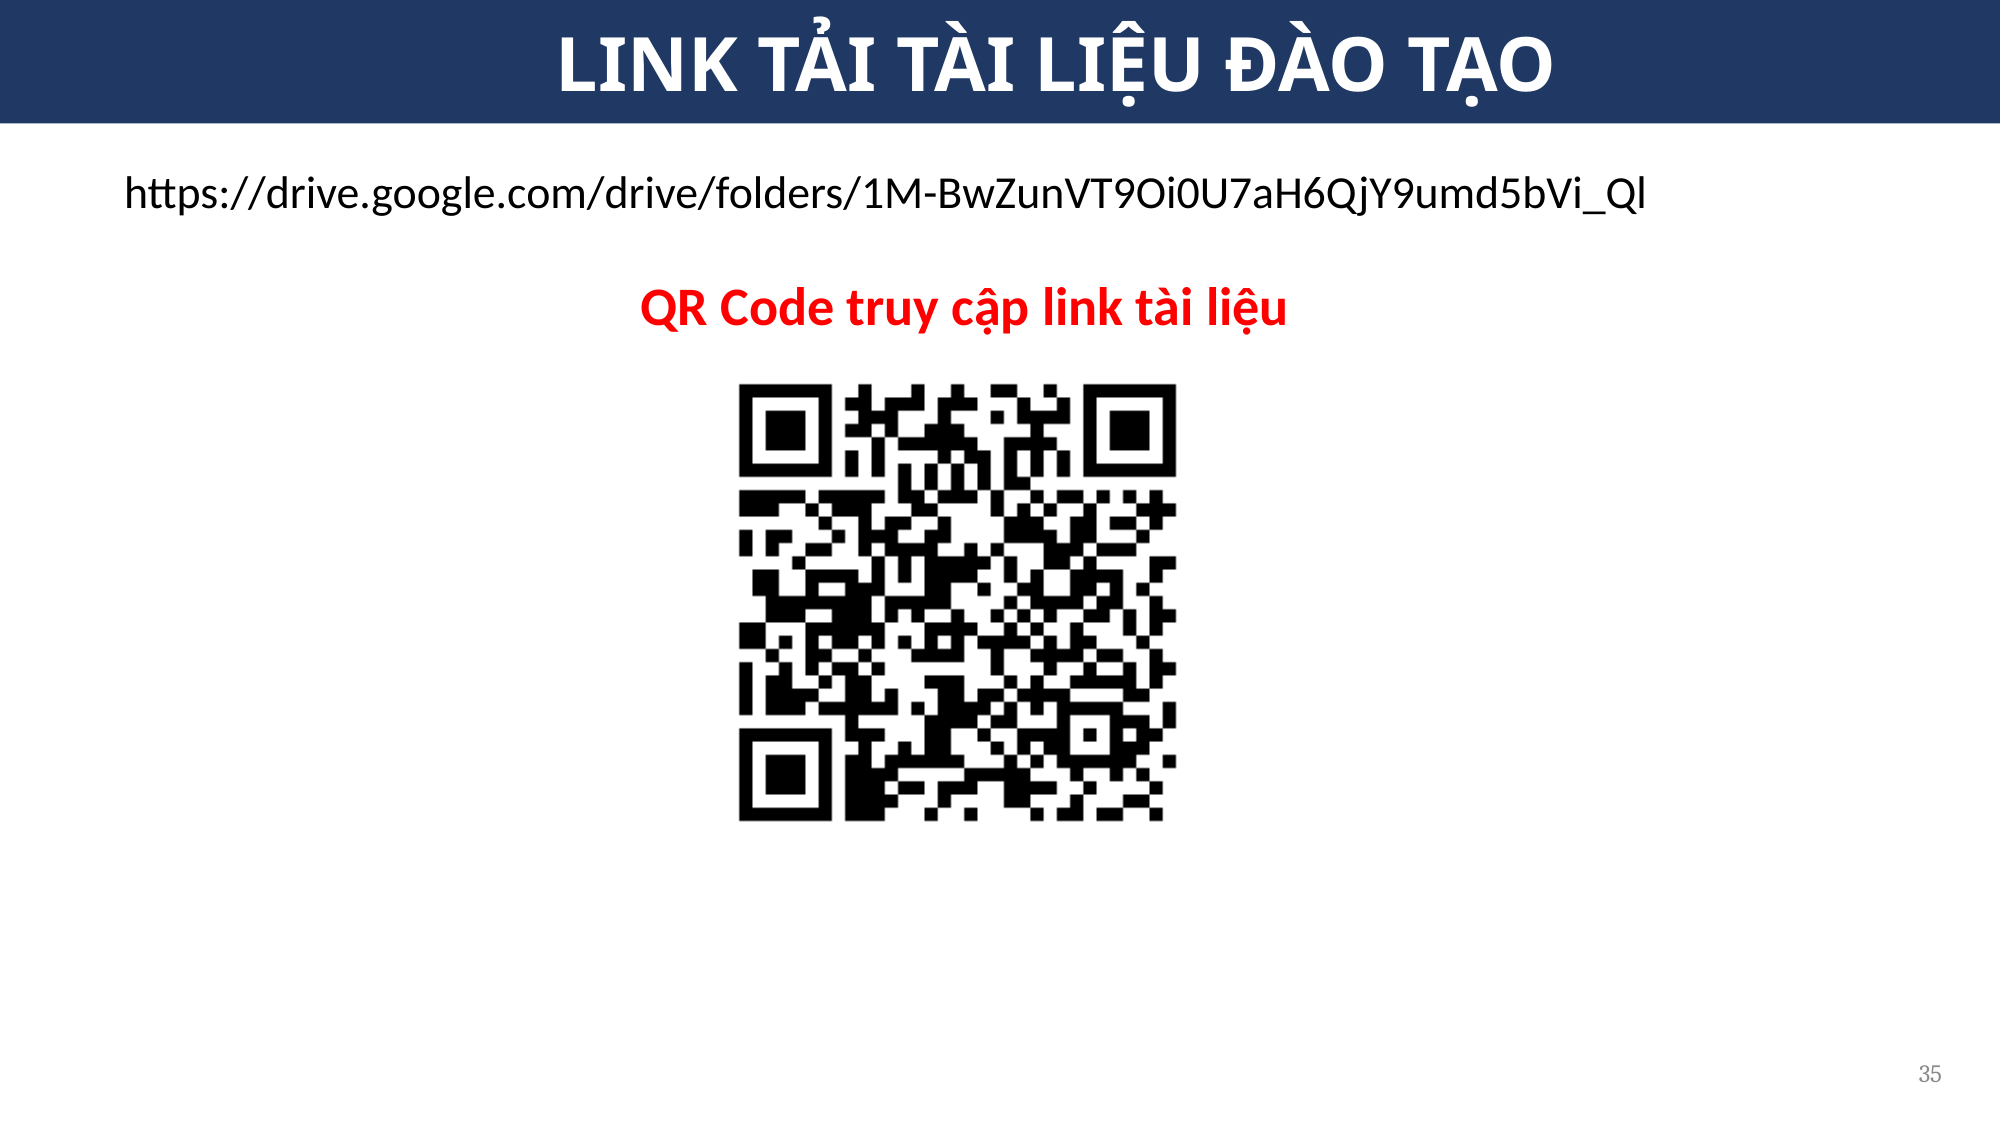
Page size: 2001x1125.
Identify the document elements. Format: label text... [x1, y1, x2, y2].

text_box https://drive.google.com/drive/folders/1M-BwZunVT9Oi0U7aH6QjY9umd5bVi_Ql [109, 155, 1677, 225]
picture [717, 362, 1201, 846]
title Link tải tài liệu đào tạo [0, 0, 2000, 124]
text_box QR Code truy cập link tài liệu [397, 263, 1534, 344]
slide_number 35 [1507, 1042, 1958, 1103]
